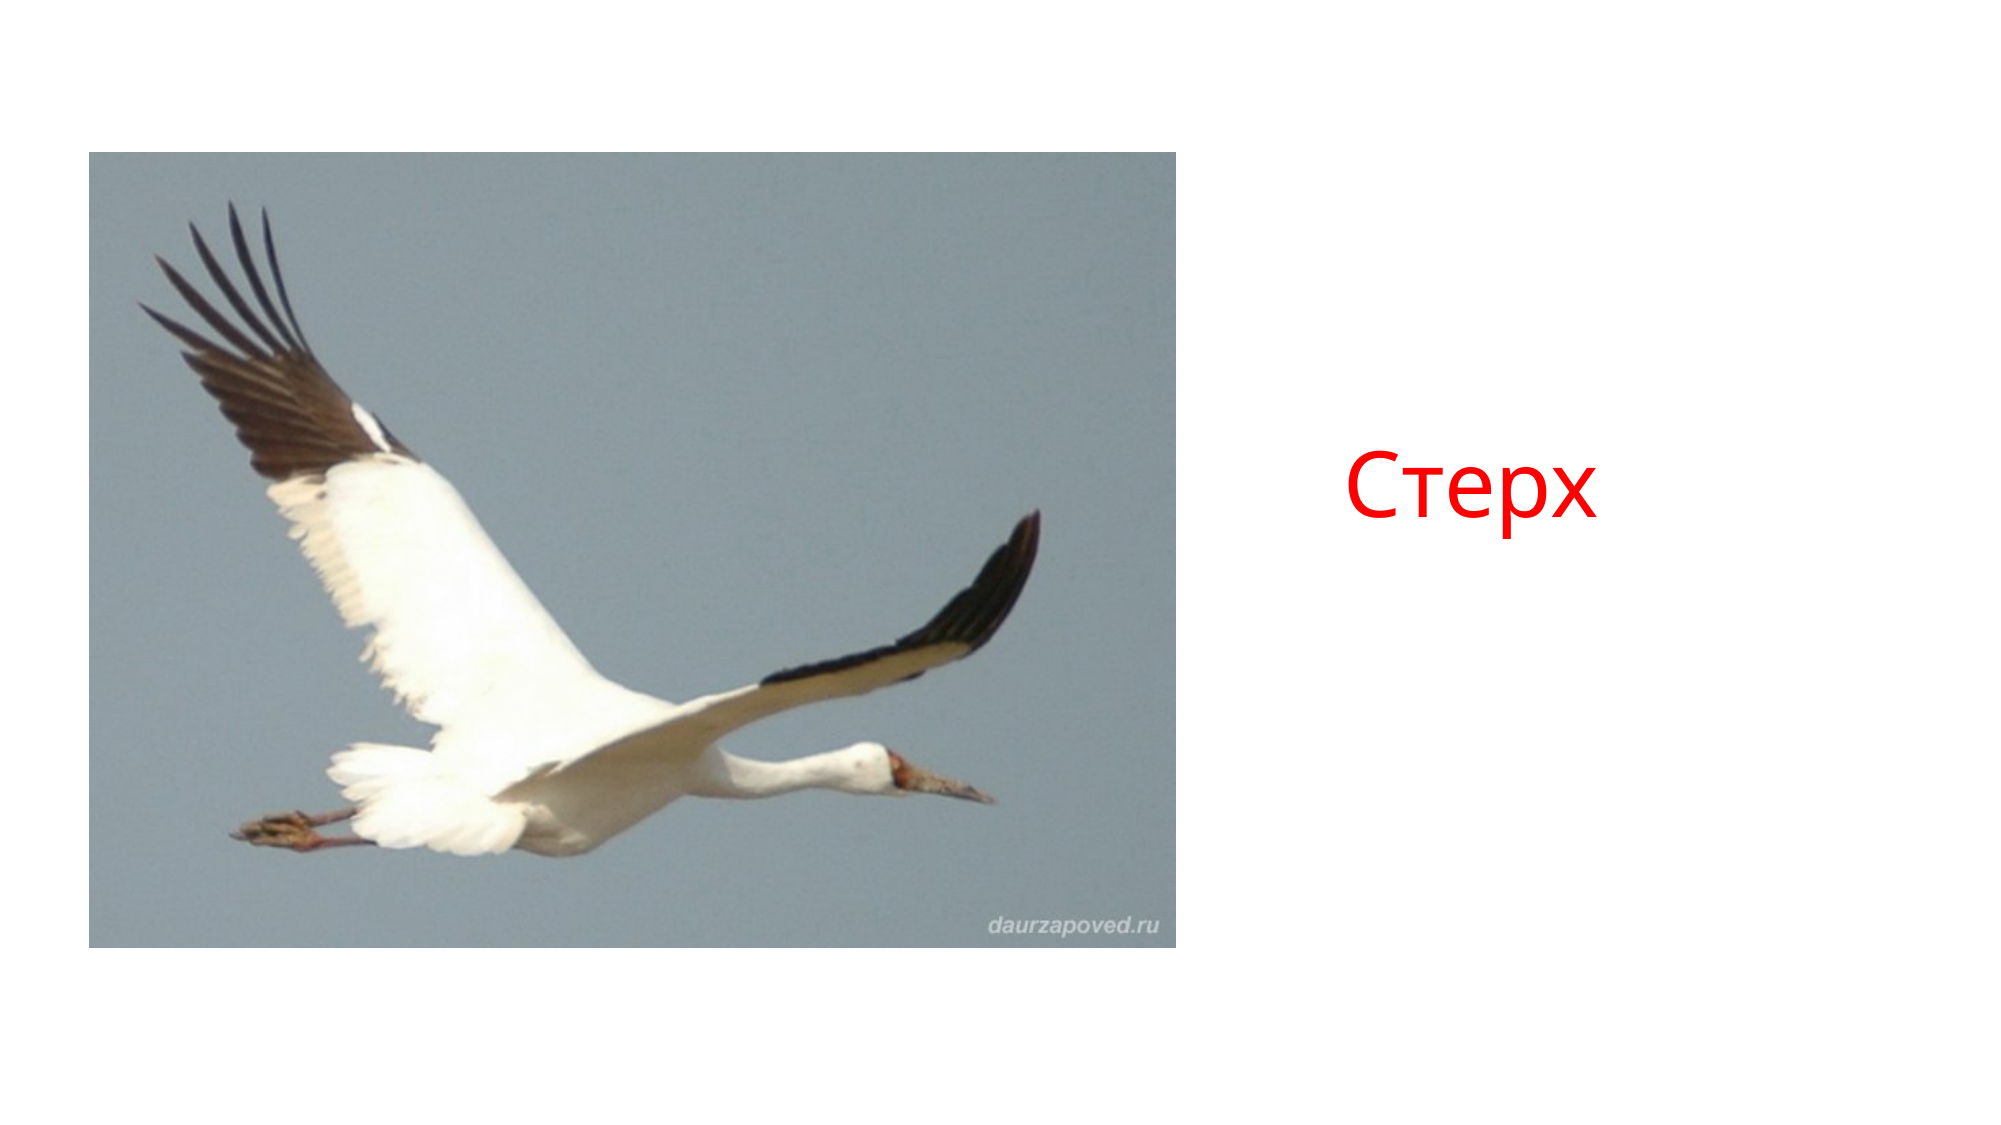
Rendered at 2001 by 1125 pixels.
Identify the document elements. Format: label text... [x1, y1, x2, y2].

title Стерх [1328, 379, 1884, 597]
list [89, 152, 1176, 948]
